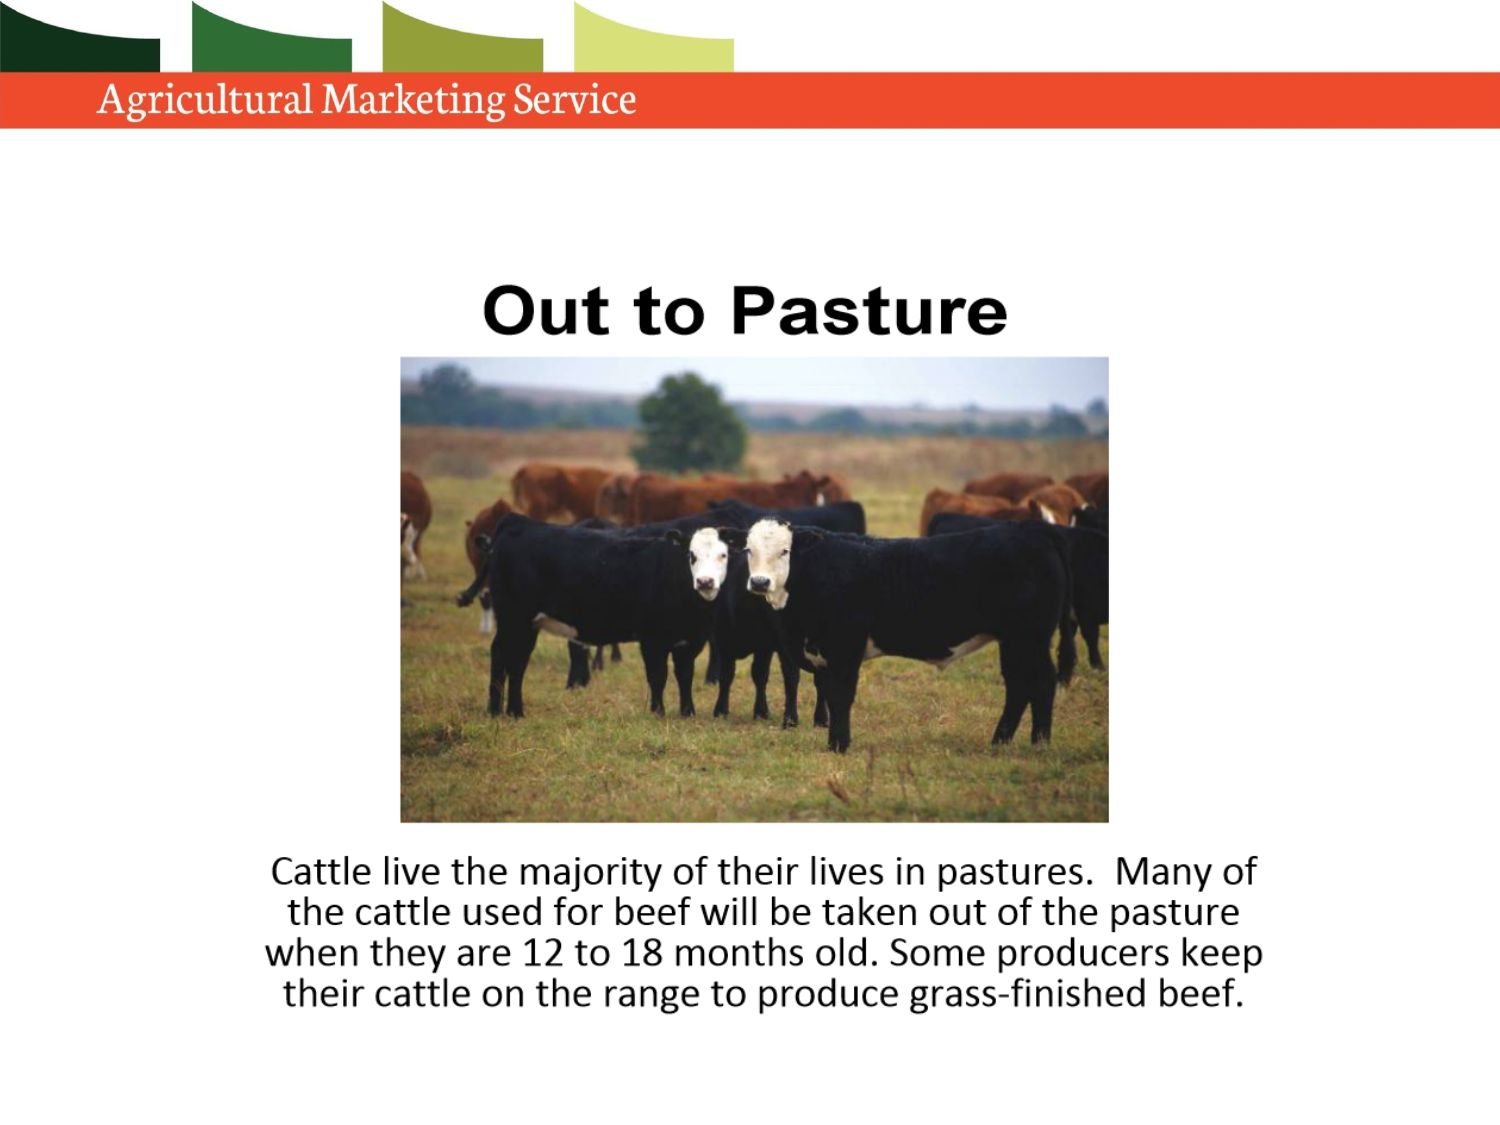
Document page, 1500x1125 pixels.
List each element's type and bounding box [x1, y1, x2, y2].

picture [0, 0, 1500, 129]
list [166, 230, 1334, 1112]
